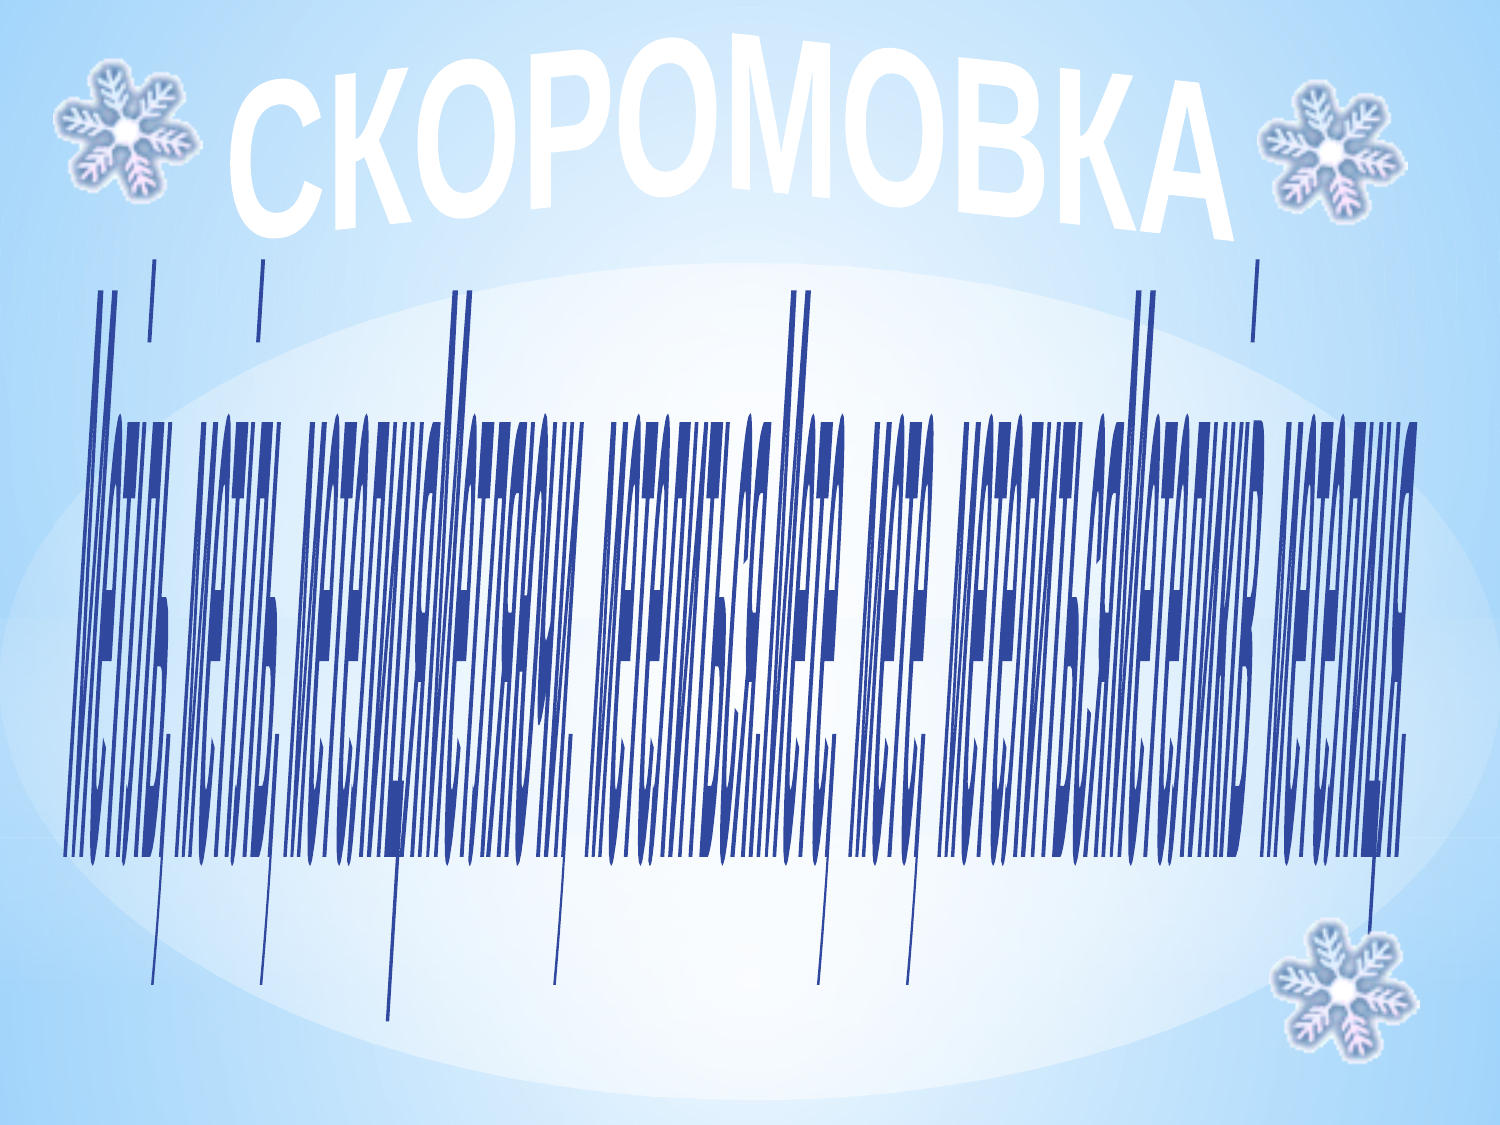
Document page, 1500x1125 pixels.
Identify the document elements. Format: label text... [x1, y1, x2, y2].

picture [1257, 77, 1408, 231]
picture [1269, 916, 1420, 1070]
text_box Метіль, метіль, метелиця Метляючи, метелиться. Мете, мете, метелиться Метеликів метелиця. [648, 422, 691, 866]
picture [52, 57, 204, 210]
